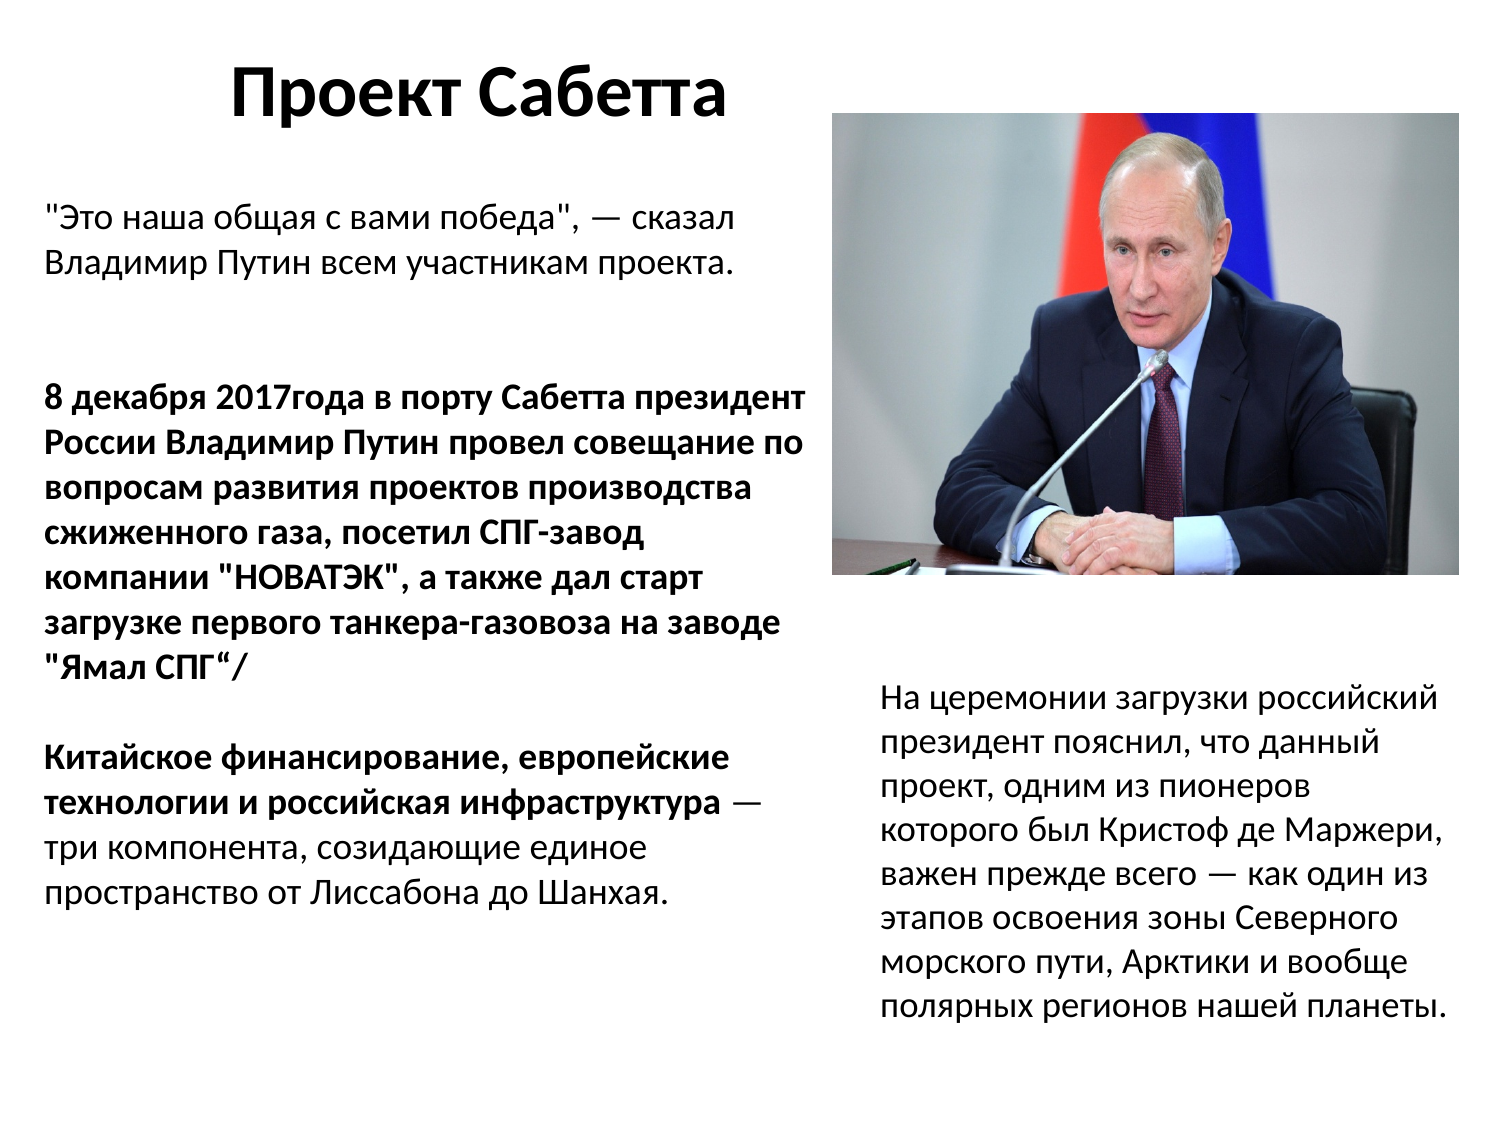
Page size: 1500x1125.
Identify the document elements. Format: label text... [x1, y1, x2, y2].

list На церемонии загрузки российский президент пояснил, что данный проект, одним из пионеров которого был Кристоф де Маржери, важен прежде всего — как один из этапов освоения зоны Северного морского пути, Арктики и вообще полярных регионов нашей планеты. [809, 562, 1471, 1125]
text_box "Это наша общая с вами победа", — сказал Владимир Путин всем участникам проекта. 8 декабря 2017года в порту Сабетта президент России Владимир Путин провел совещание по вопросам развития проектов производства сжиженного газа, посетил СПГ-завод компании "НОВАТЭК", а также дал старт загрузке первого танкера-газовоза на заводе "Ямал СПГ“/ Китайское финансирование, европейские технологии и российская инфраструктура — три компонента, созидающие единое пространство от Лиссабона до Шанхая. [29, 184, 833, 1010]
title Проект Сабетта [64, 0, 1415, 173]
picture [832, 113, 1459, 575]
